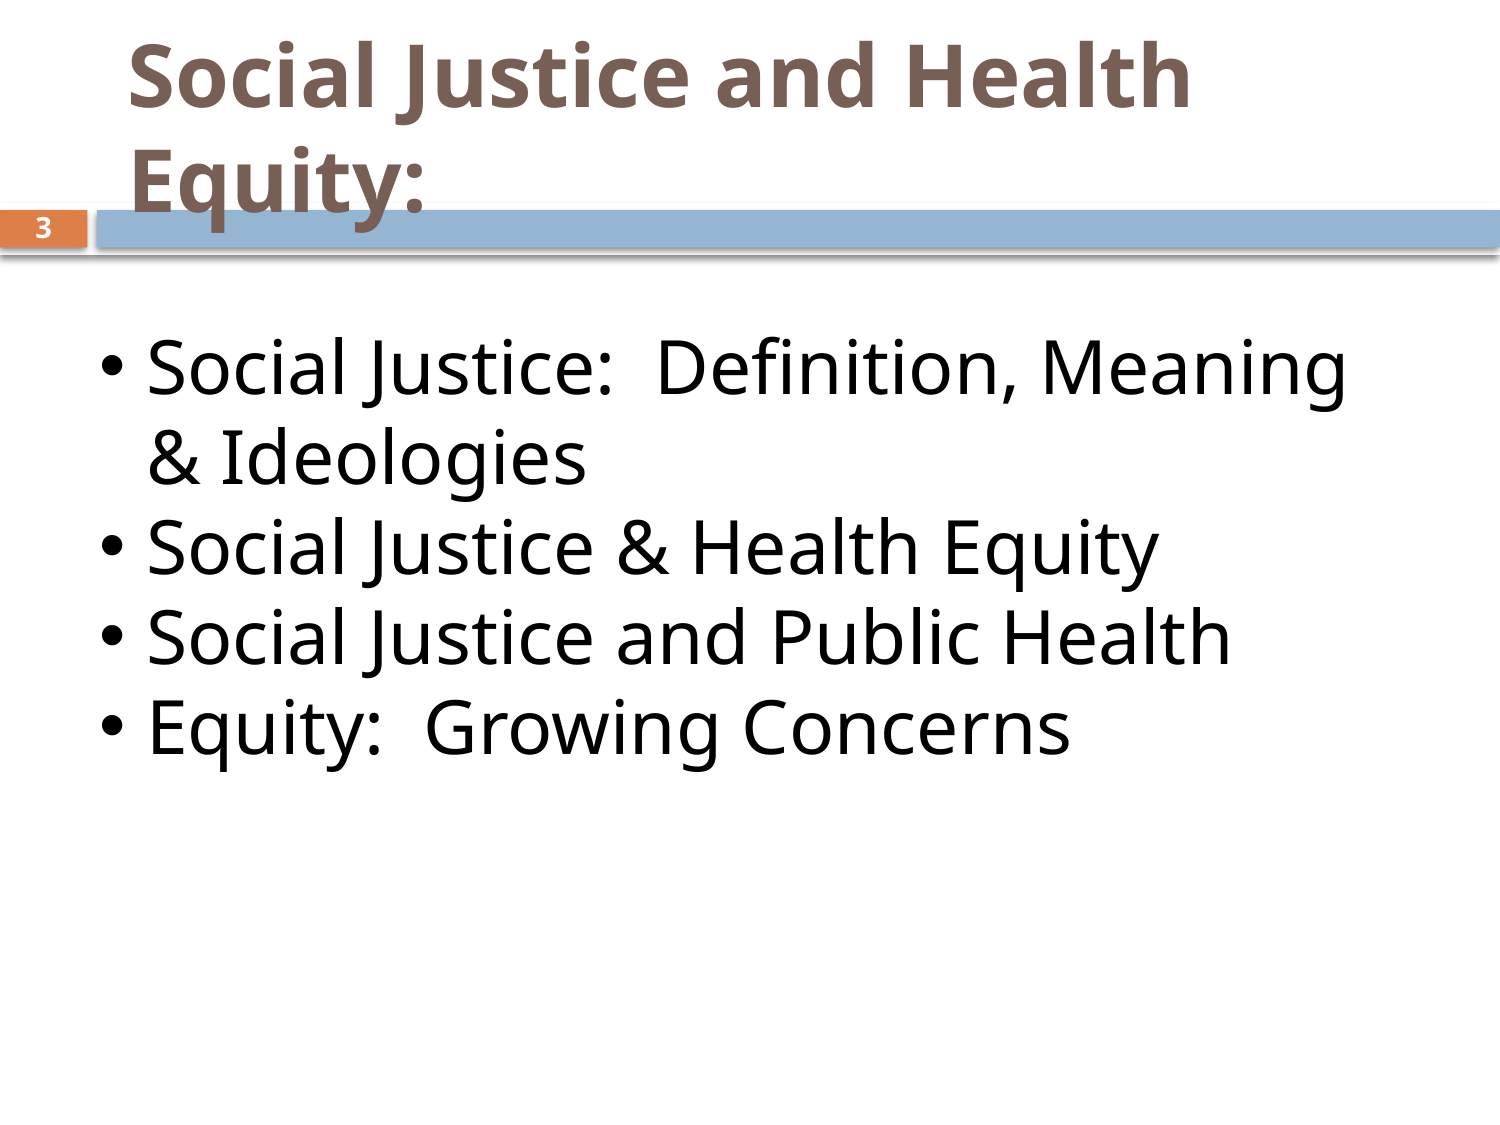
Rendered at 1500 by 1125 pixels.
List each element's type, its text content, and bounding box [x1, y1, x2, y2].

text_box Social Justice: Definition, Meaning & Ideologies Social Justice & Health Equity Social Justice and Public Health Equity: Growing Concerns [84, 312, 1422, 868]
slide_number 3 [0, 208, 88, 249]
title Social Justice and Health Equity: [112, 12, 1438, 238]
